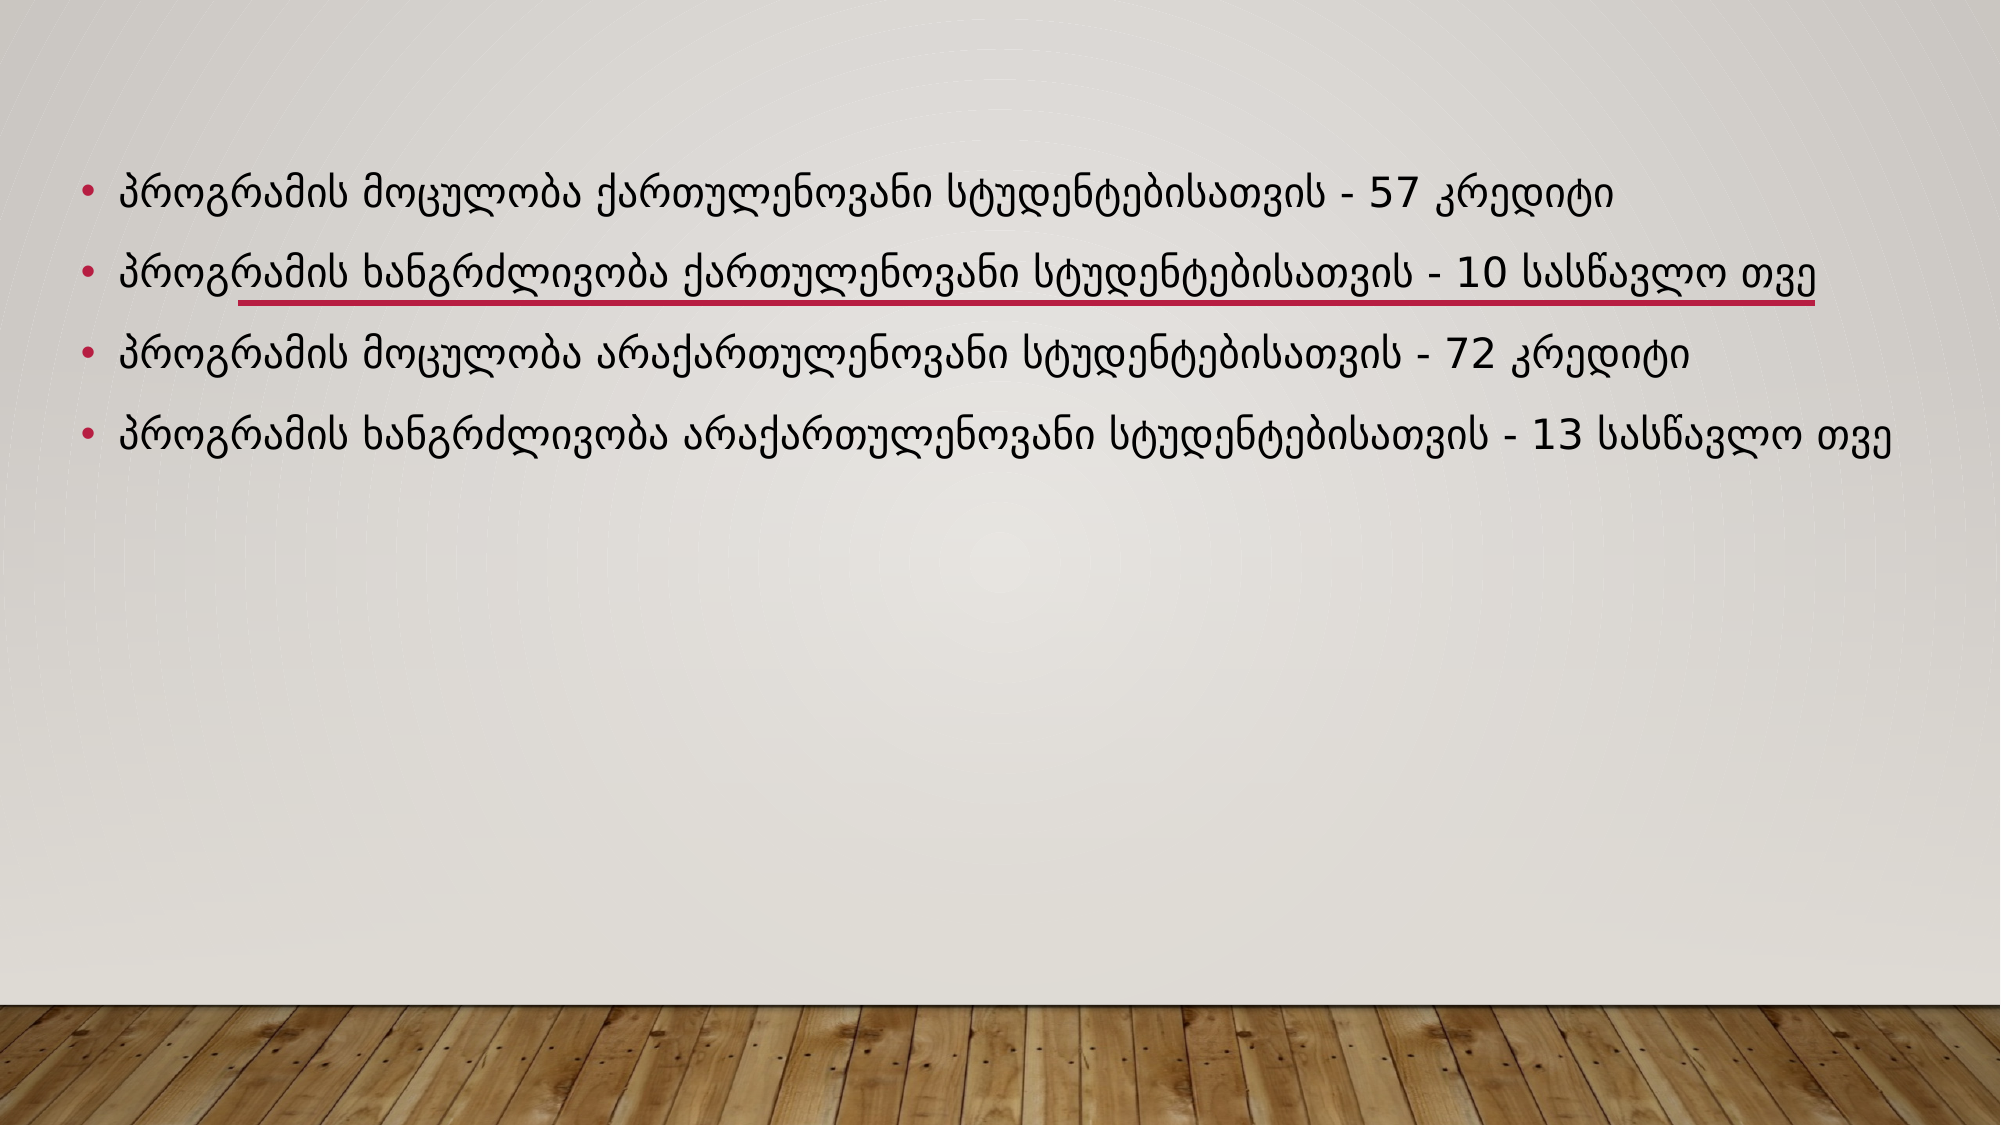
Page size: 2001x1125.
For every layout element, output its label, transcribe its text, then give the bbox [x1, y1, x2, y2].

list პროგრამის მოცულობა ქართულენოვანი სტუდენტებისათვის - 57 კრედიტი პროგრამის ხანგრძლივობა ქართულენოვანი სტუდენტებისათვის - 10 სასწავლო თვე პროგრამის მოცულობა არაქართულენოვანი სტუდენტებისათვის - 72 კრედიტი პროგრამის ხანგრძლივობა არაქართულენოვანი სტუდენტებისათვის - 13 სასწავლო თვე [65, 147, 1962, 1107]
picture [0, 1005, 2000, 1125]
